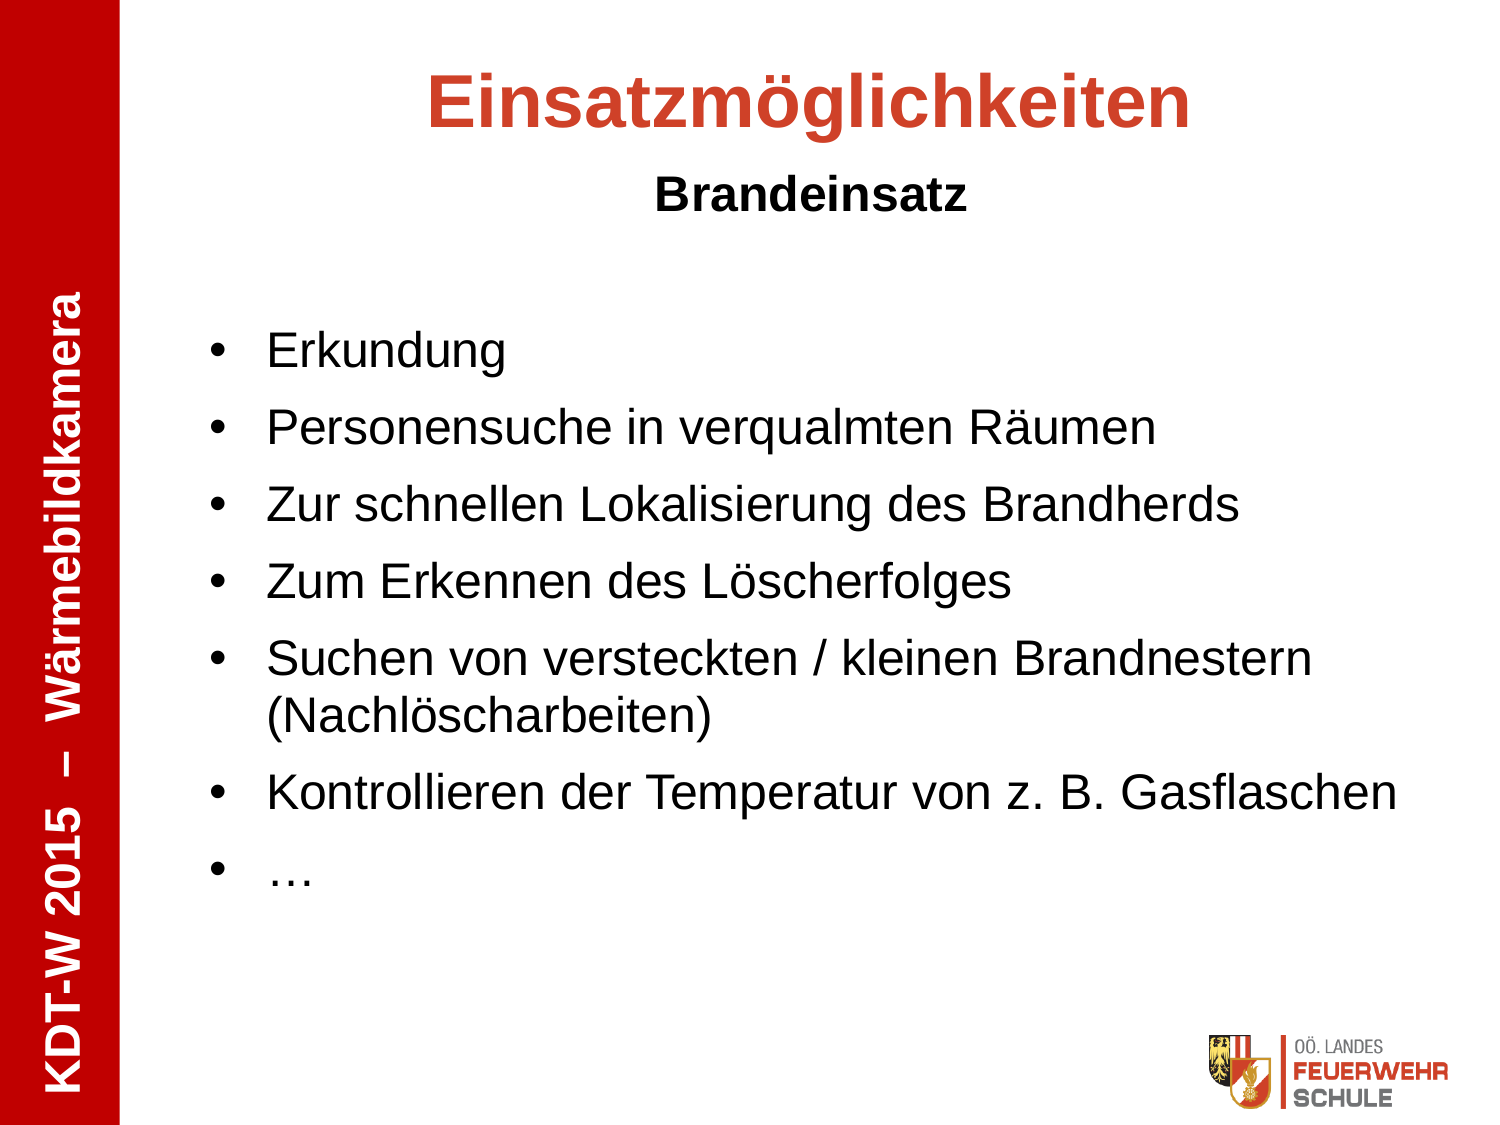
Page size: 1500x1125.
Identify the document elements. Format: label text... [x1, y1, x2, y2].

text_box Brandeinsatz [123, 138, 1500, 244]
text_box Erkundung Personensuche in verqualmten Räumen Zur schnellen Lokalisierung des Brandherds Zum Erkennen des Löscherfolges Suchen von versteckten / kleinen Brandnestern (Nachlöscharbeiten) Kontrollieren der Temperatur von z. B. Gasflaschen … [194, 314, 1425, 1035]
picture [1209, 1035, 1448, 1109]
title Einsatzmöglichkeiten [194, 45, 1425, 138]
